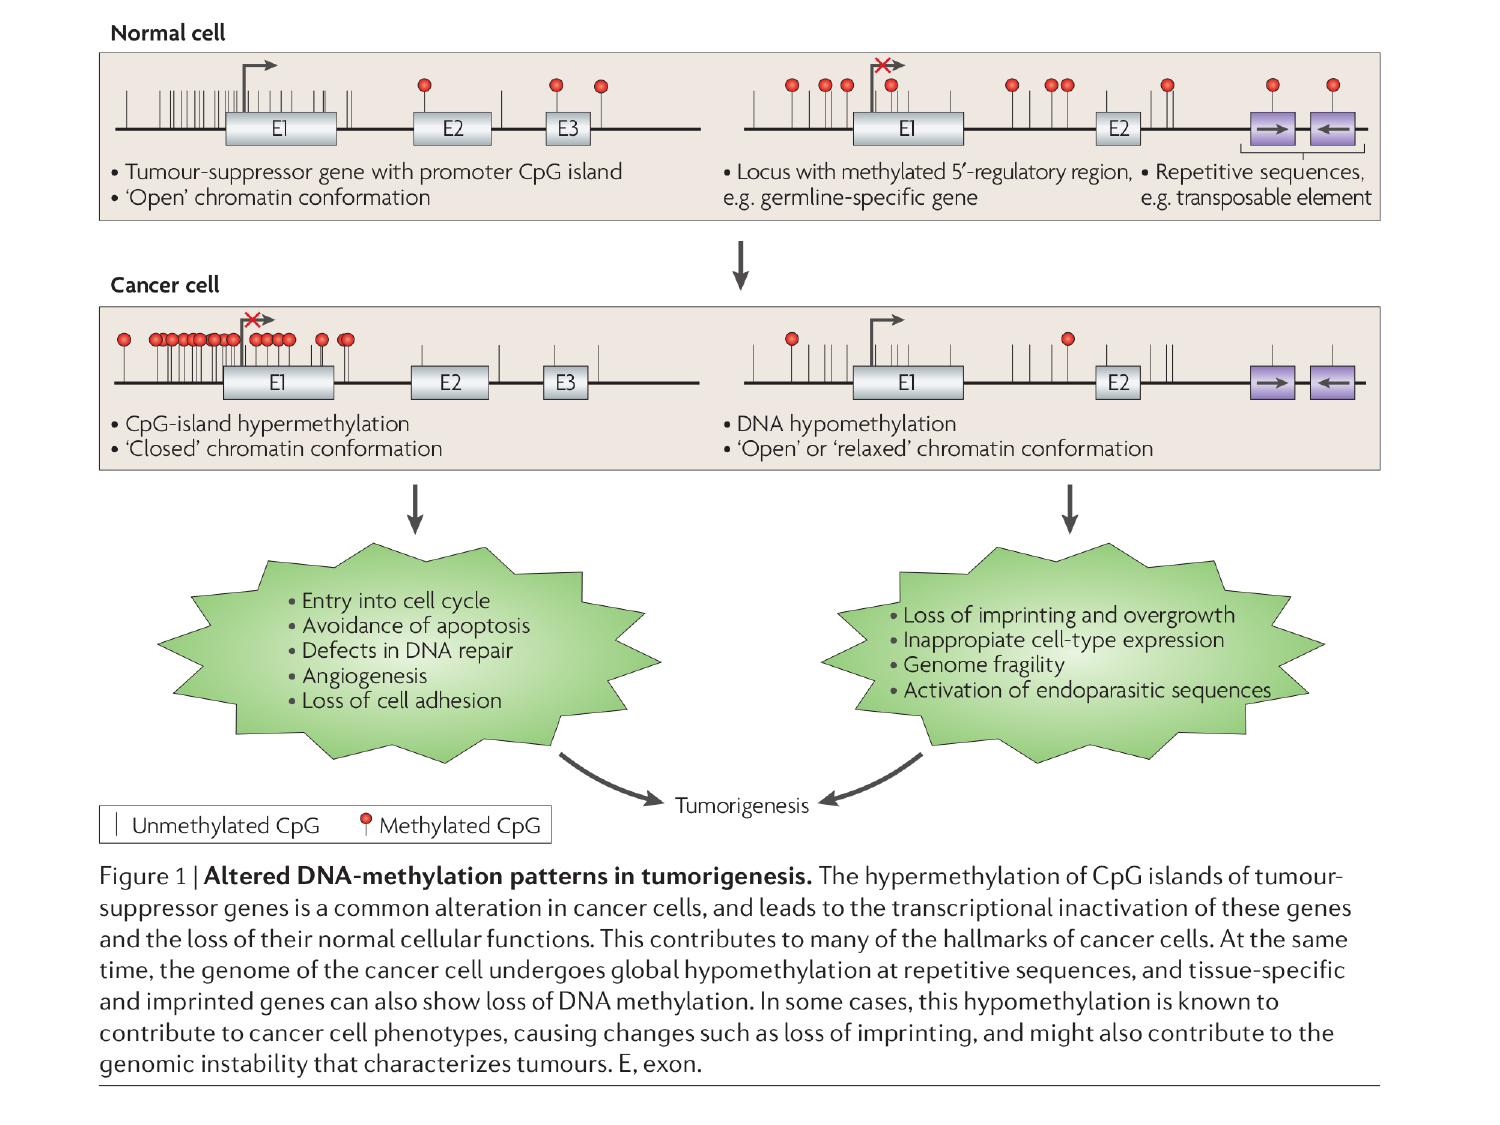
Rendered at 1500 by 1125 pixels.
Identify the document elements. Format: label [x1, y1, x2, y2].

picture [49, 0, 1411, 1109]
